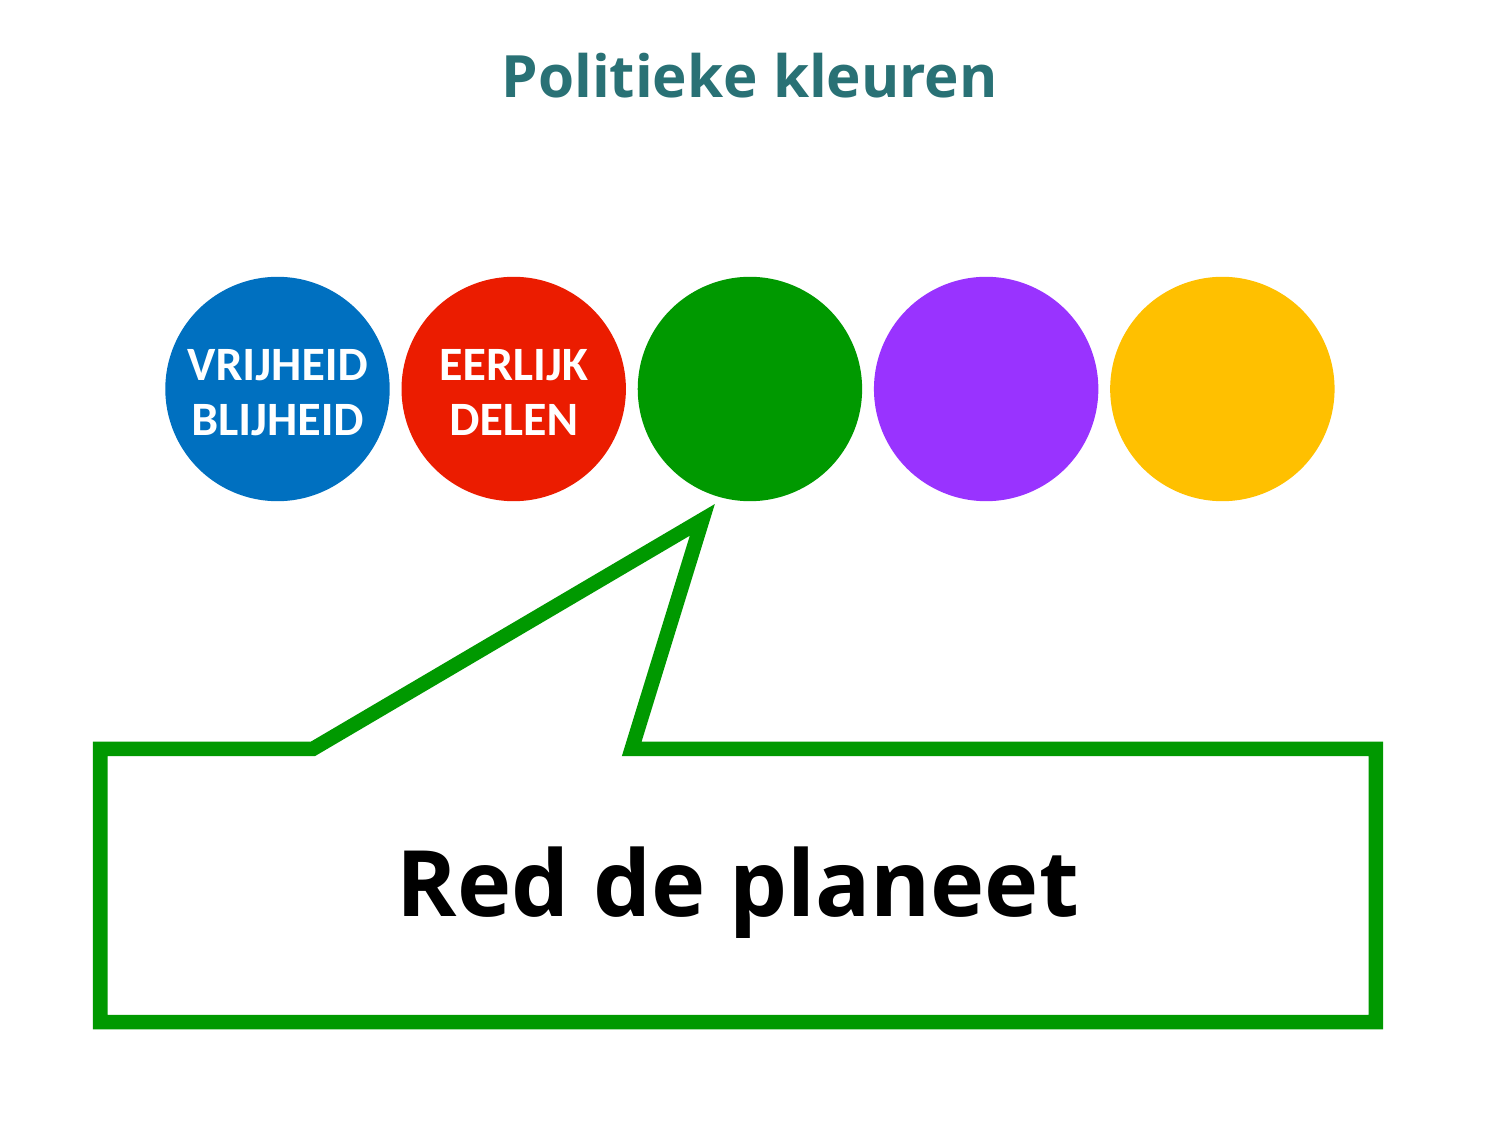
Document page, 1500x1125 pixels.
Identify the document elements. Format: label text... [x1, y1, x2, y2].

text_box Politieke kleuren [0, 32, 1500, 117]
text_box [100, 748, 1376, 1023]
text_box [165, 276, 1335, 502]
